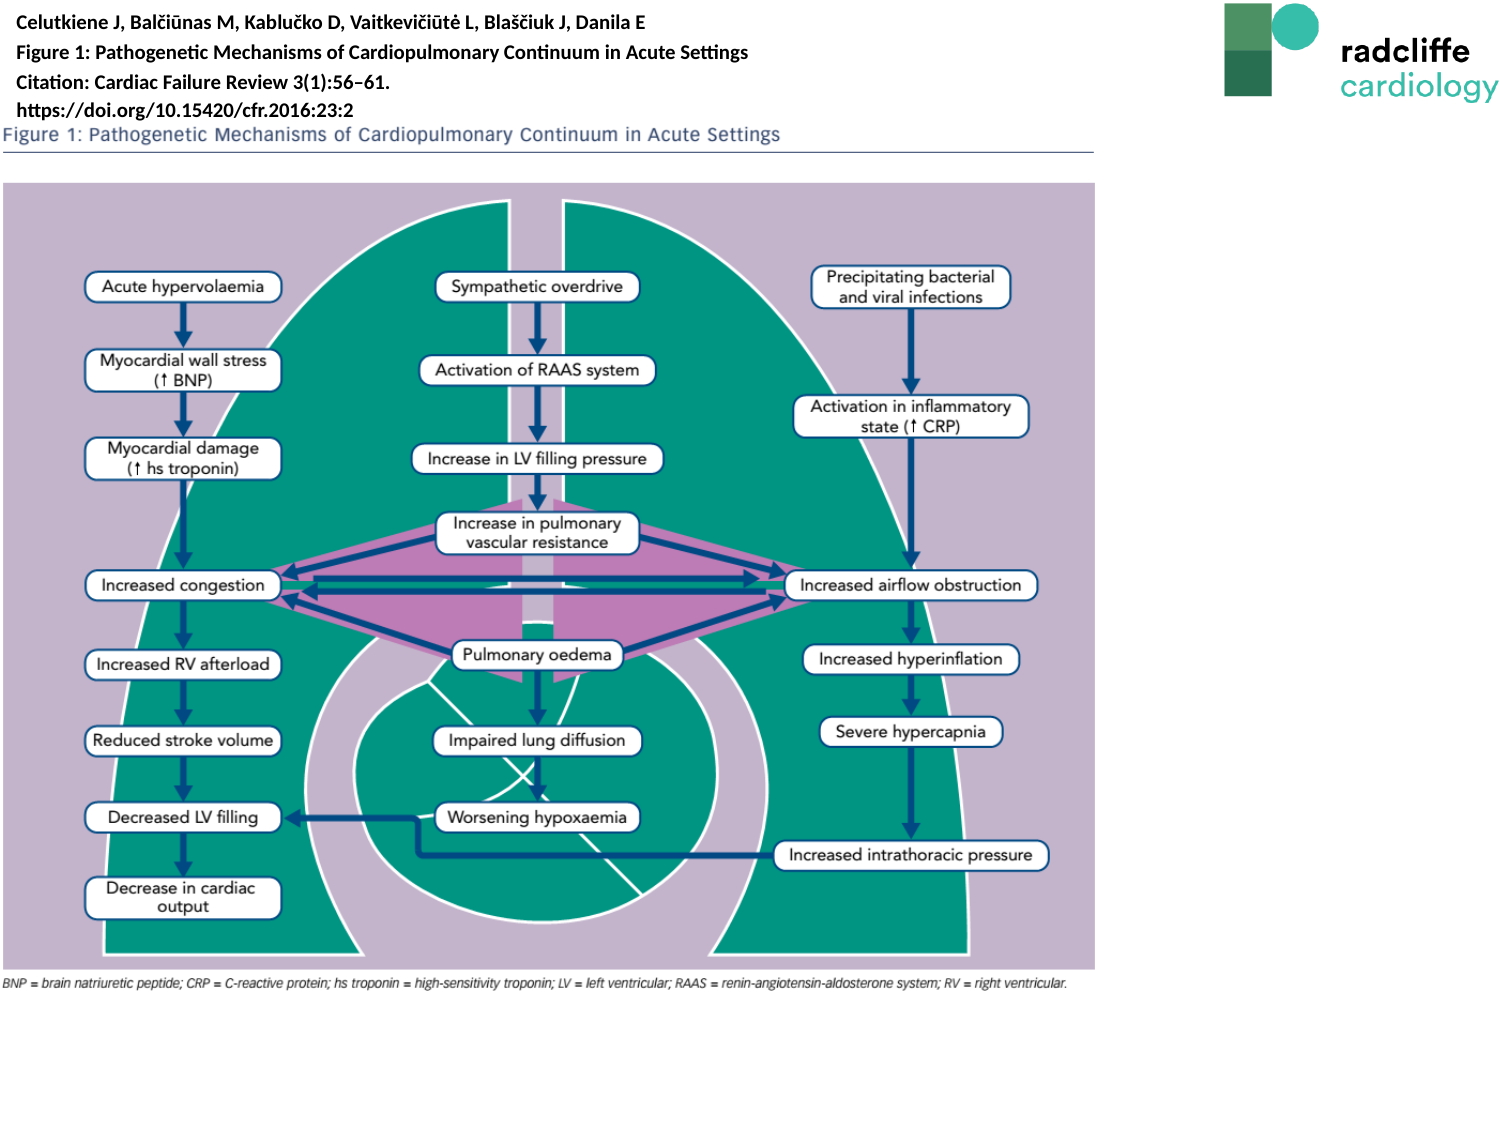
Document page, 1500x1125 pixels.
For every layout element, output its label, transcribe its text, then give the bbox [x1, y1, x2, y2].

picture [1224, 1, 1499, 104]
picture [1, 124, 1096, 991]
text_box https://doi.org/10.15420/cfr.2016:23:2 [1, 89, 1500, 129]
text_box Figure 1: Pathogenetic Mechanisms of Cardiopulmonary Continuum in Acute Settings [1, 31, 1224, 60]
text_box Citation: Cardiac Failure Review 3(1):56–61. [1, 60, 1224, 89]
text_box Celutkiene J, Balčiūnas M, Kablučko D, Vaitkevičiūtė L, Blaščiuk J, Danila E [1, 1, 939, 31]
